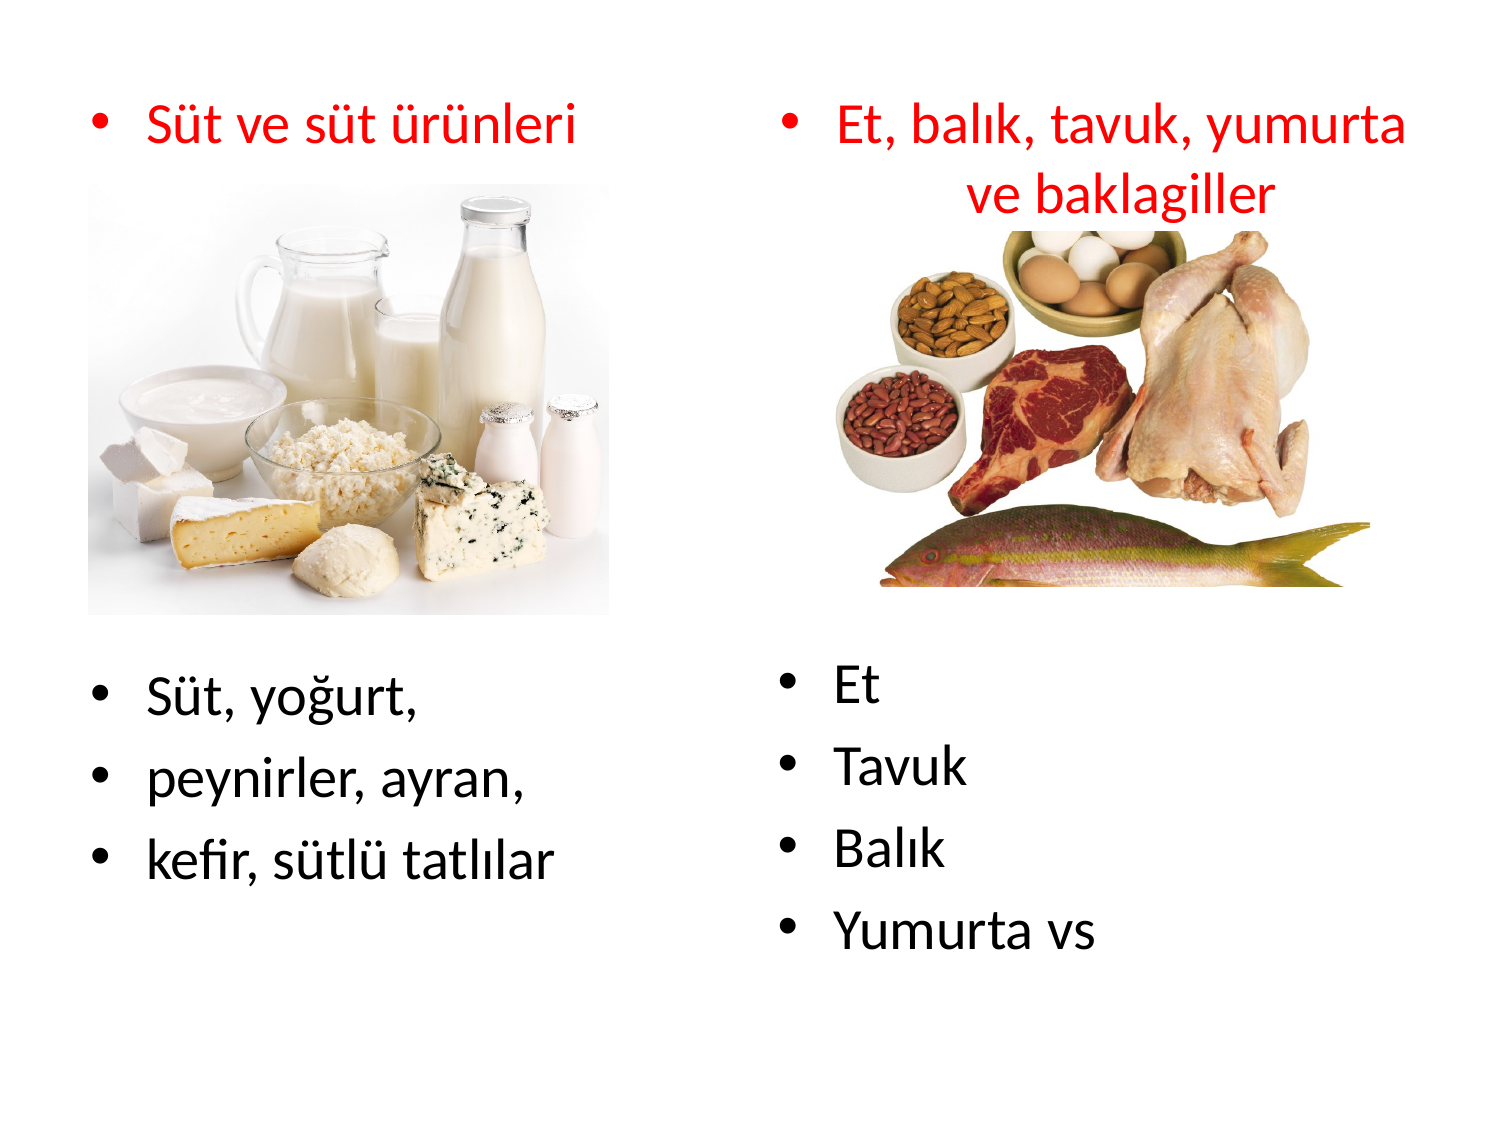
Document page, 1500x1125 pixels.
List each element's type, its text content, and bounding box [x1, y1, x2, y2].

list Süt ve süt ürünleri Süt, yoğurt, peynirler, ayran, kefir, sütlü tatlılar [75, 78, 738, 1005]
picture [832, 231, 1371, 587]
picture [88, 184, 609, 616]
list Et, balık, tavuk, yumurta ve baklagiller Et Tavuk Balık Yumurta vs [762, 78, 1425, 1005]
